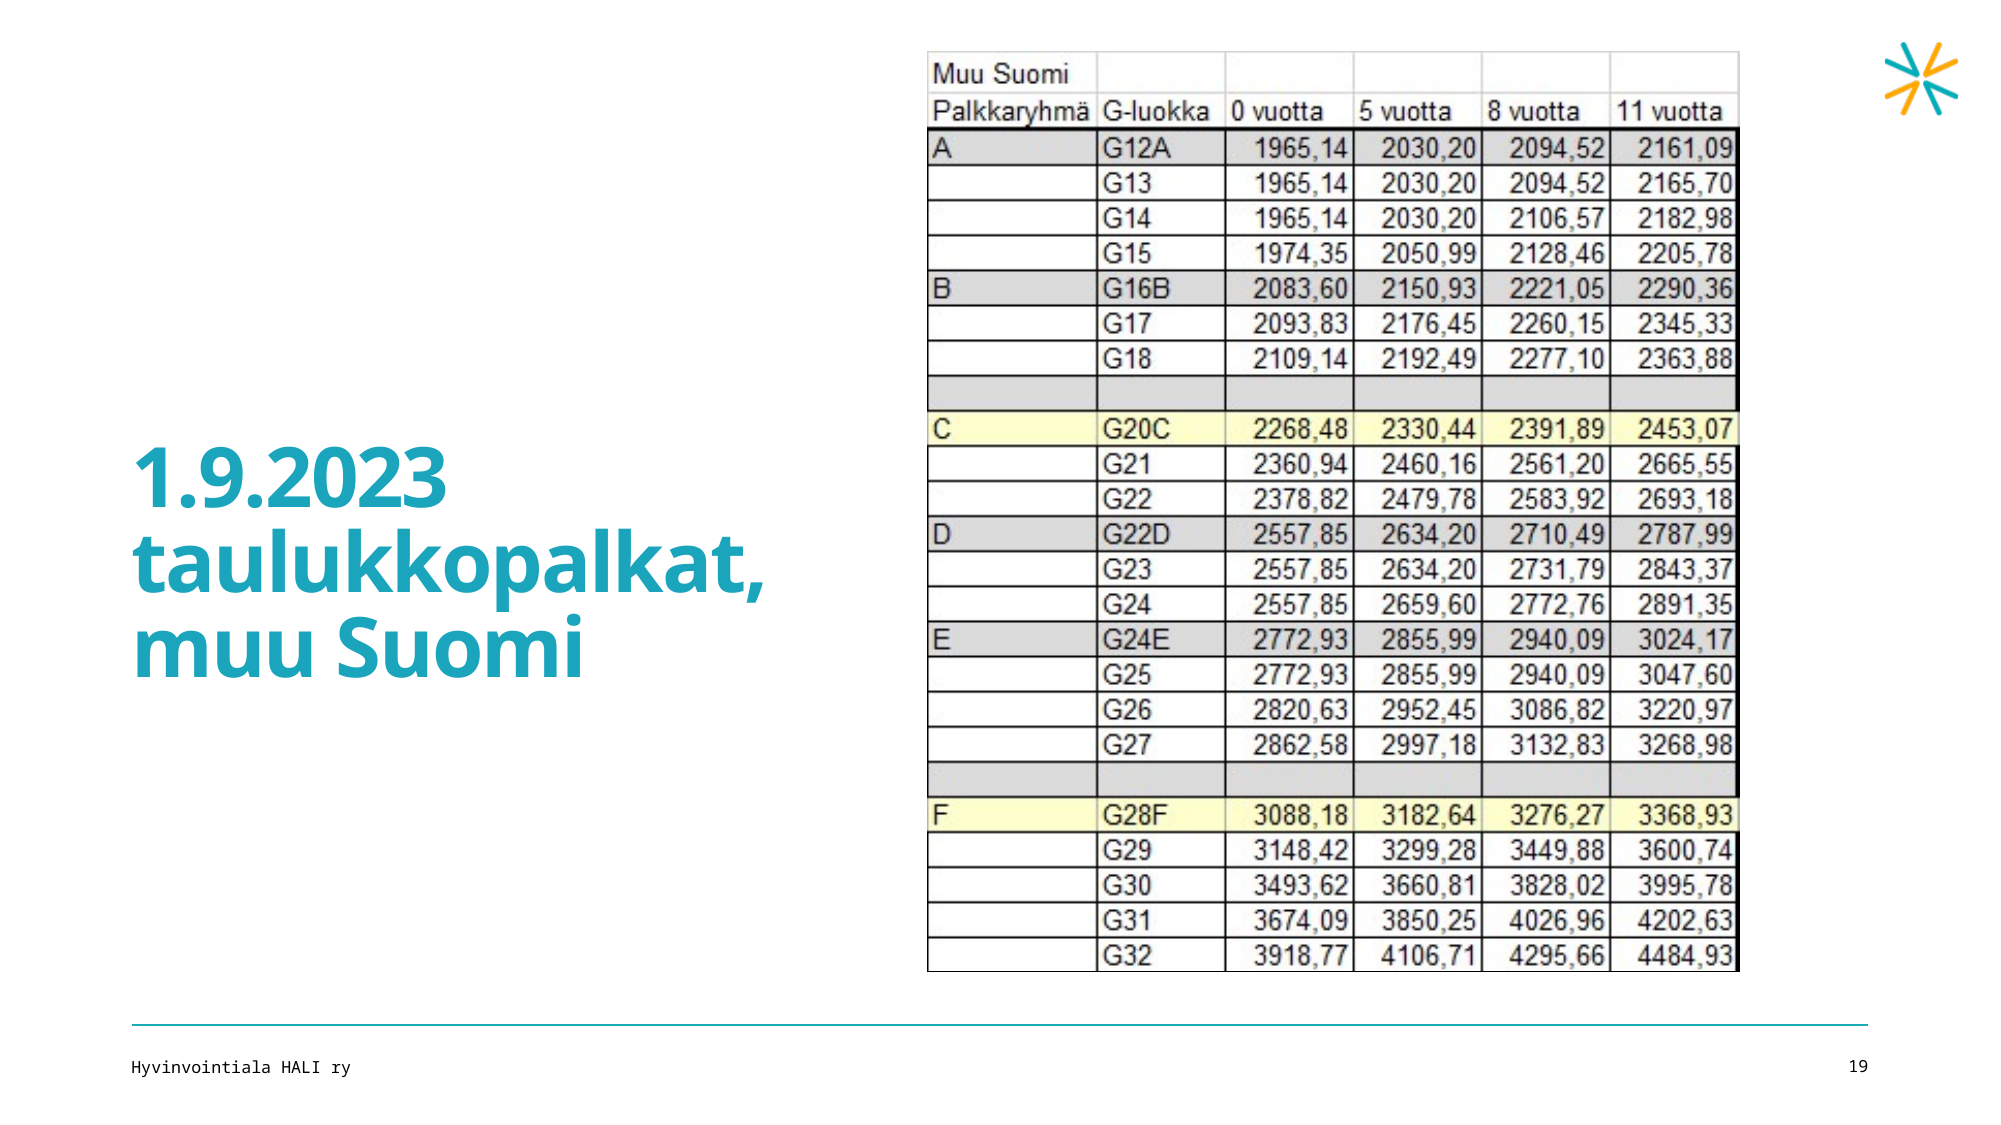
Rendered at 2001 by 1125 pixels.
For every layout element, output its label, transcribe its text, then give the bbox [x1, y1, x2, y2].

footer Hyvinvointiala HALI ry [131, 1048, 653, 1086]
title 1.9.2023 taulukkopalkat, muu Suomi [131, 439, 833, 624]
slide_number 19 [1774, 1048, 1869, 1086]
picture [1884, 42, 1959, 116]
picture [927, 51, 1740, 971]
